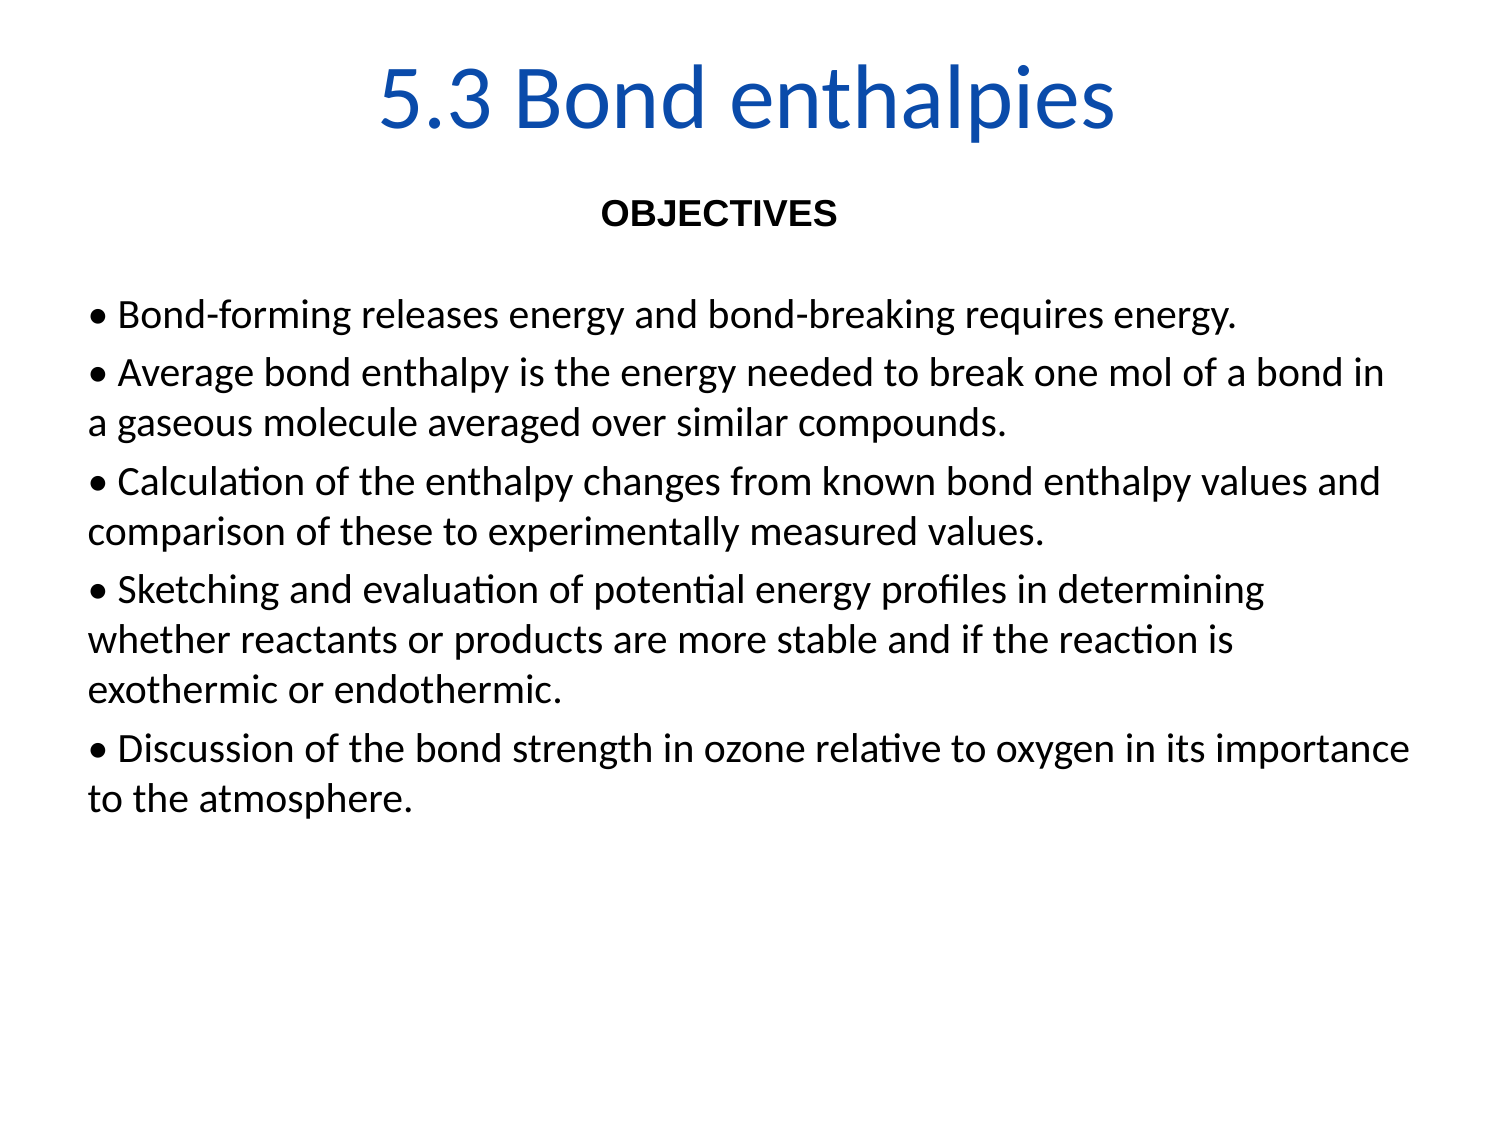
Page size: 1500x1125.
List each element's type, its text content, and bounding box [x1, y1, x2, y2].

list • Bond-forming releases energy and bond-breaking requires energy. • Average bond enthalpy is the energy needed to break one mol of a bond in a gaseous molecule averaged over similar compounds. • Calculation of the enthalpy changes from known bond enthalpy values and comparison of these to experimentally measured values. • Sketching and evaluation of potential energy profiles in determining whether reactants or products are more stable and if the reaction is exothermic or endothermic. • Discussion of the bond strength in ozone relative to oxygen in its importance to the atmosphere. [72, 278, 1428, 958]
text_box OBJECTIVES [525, 182, 913, 242]
title 5.3 Bond enthalpies [72, 39, 1423, 165]
